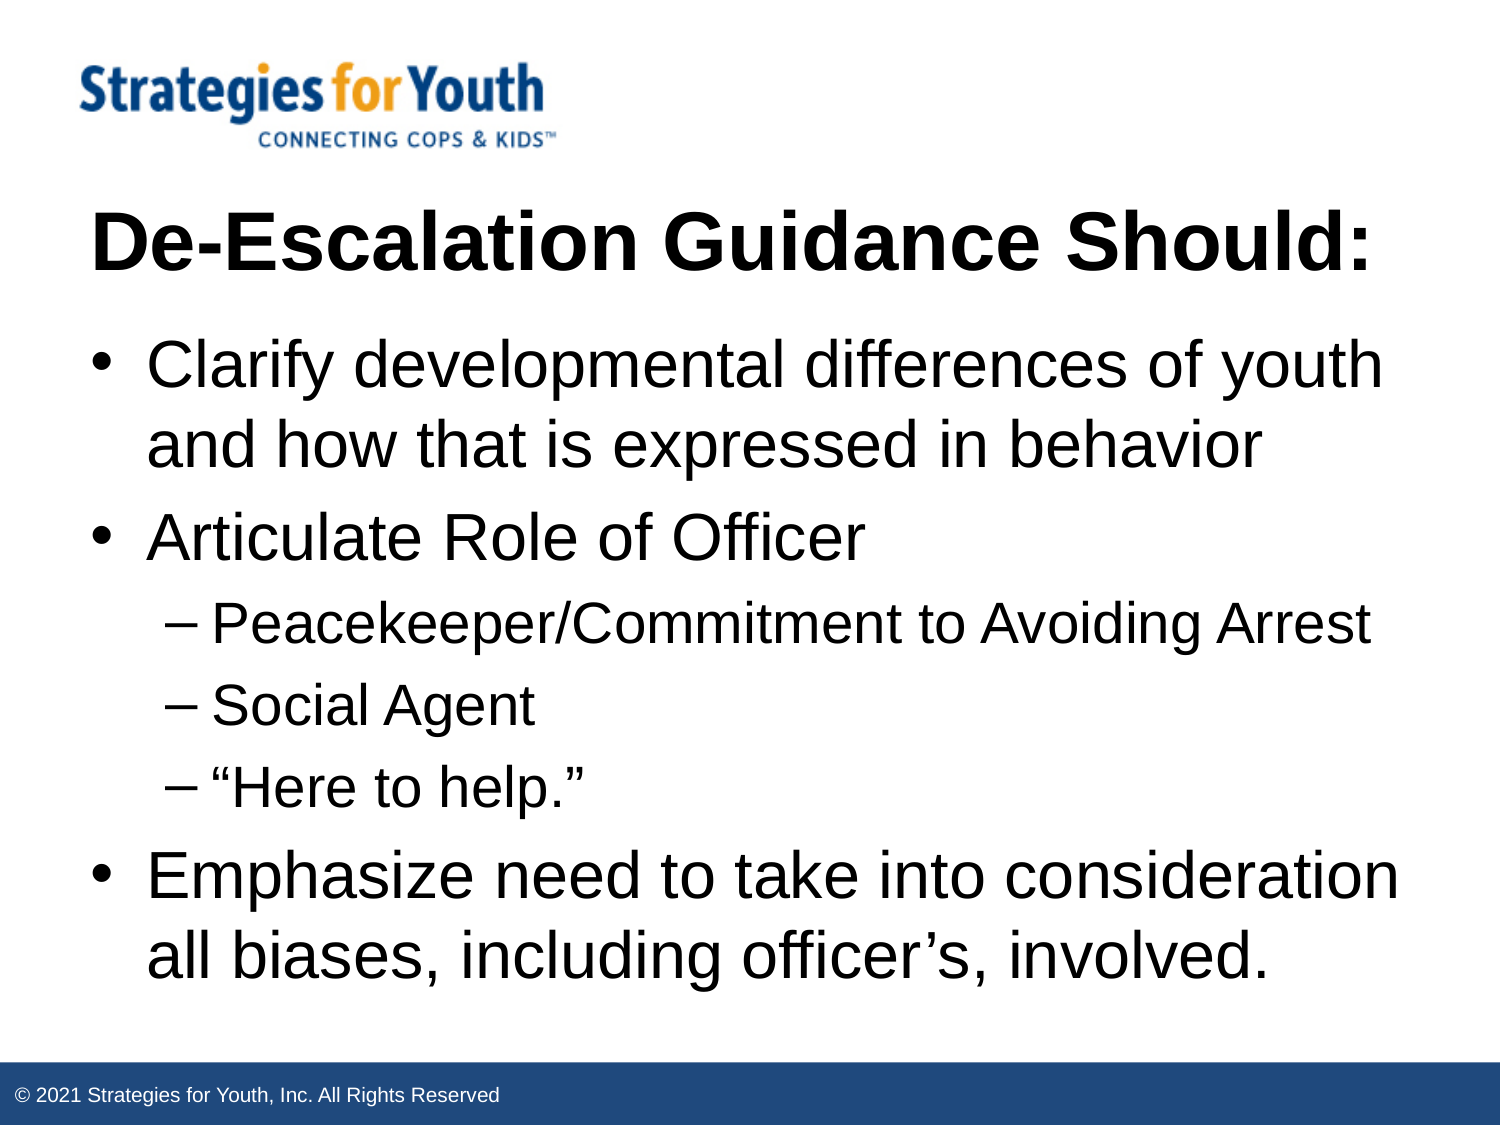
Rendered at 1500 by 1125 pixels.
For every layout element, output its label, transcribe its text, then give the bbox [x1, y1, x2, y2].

picture [75, 59, 563, 150]
title De-Escalation Guidance Should: [74, 174, 1426, 301]
list Clarify developmental differences of youth and how that is expressed in behavior Articulate Role of Officer Peacekeeper/Commitment to Avoiding Arrest Social Agent “Here to help.” Emphasize need to take into consideration all biases, including officer’s, involved. [74, 312, 1426, 956]
